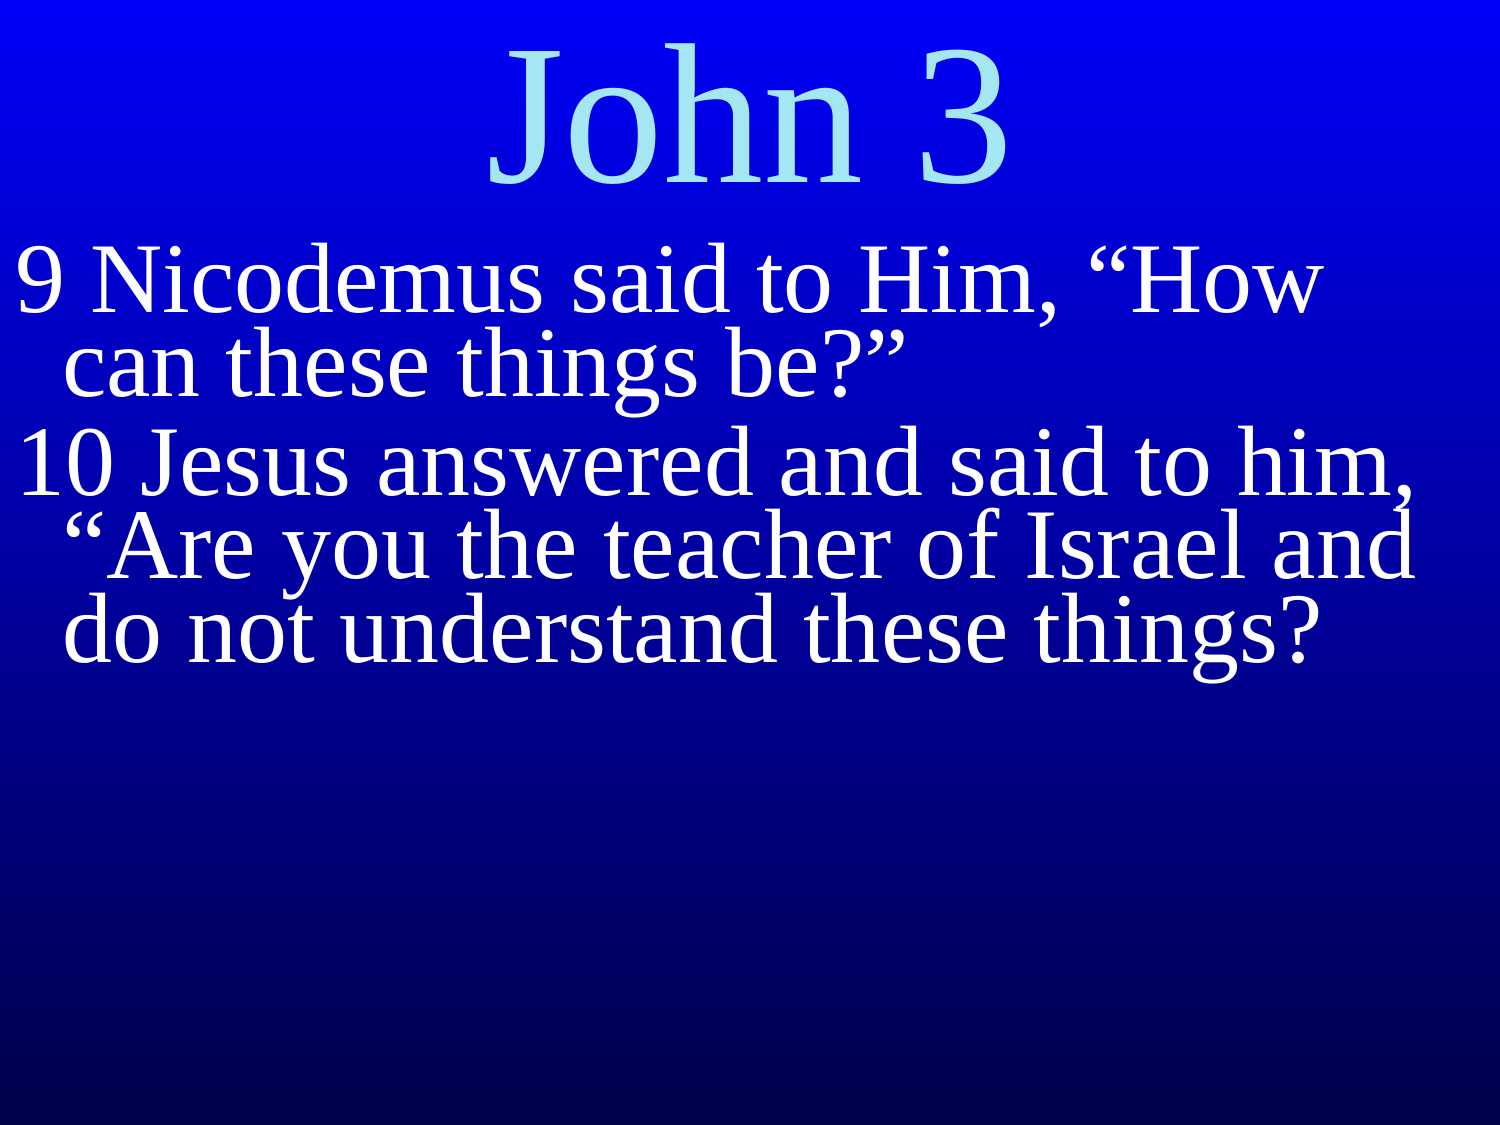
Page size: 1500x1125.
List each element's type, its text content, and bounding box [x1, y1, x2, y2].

list 9 Nicodemus said to Him, “How can these things be?” 10 Jesus answered and said to him, “Are you the teacher of Israel and do not understand these things? [0, 237, 1500, 1038]
title John 3 [0, 0, 1500, 237]
